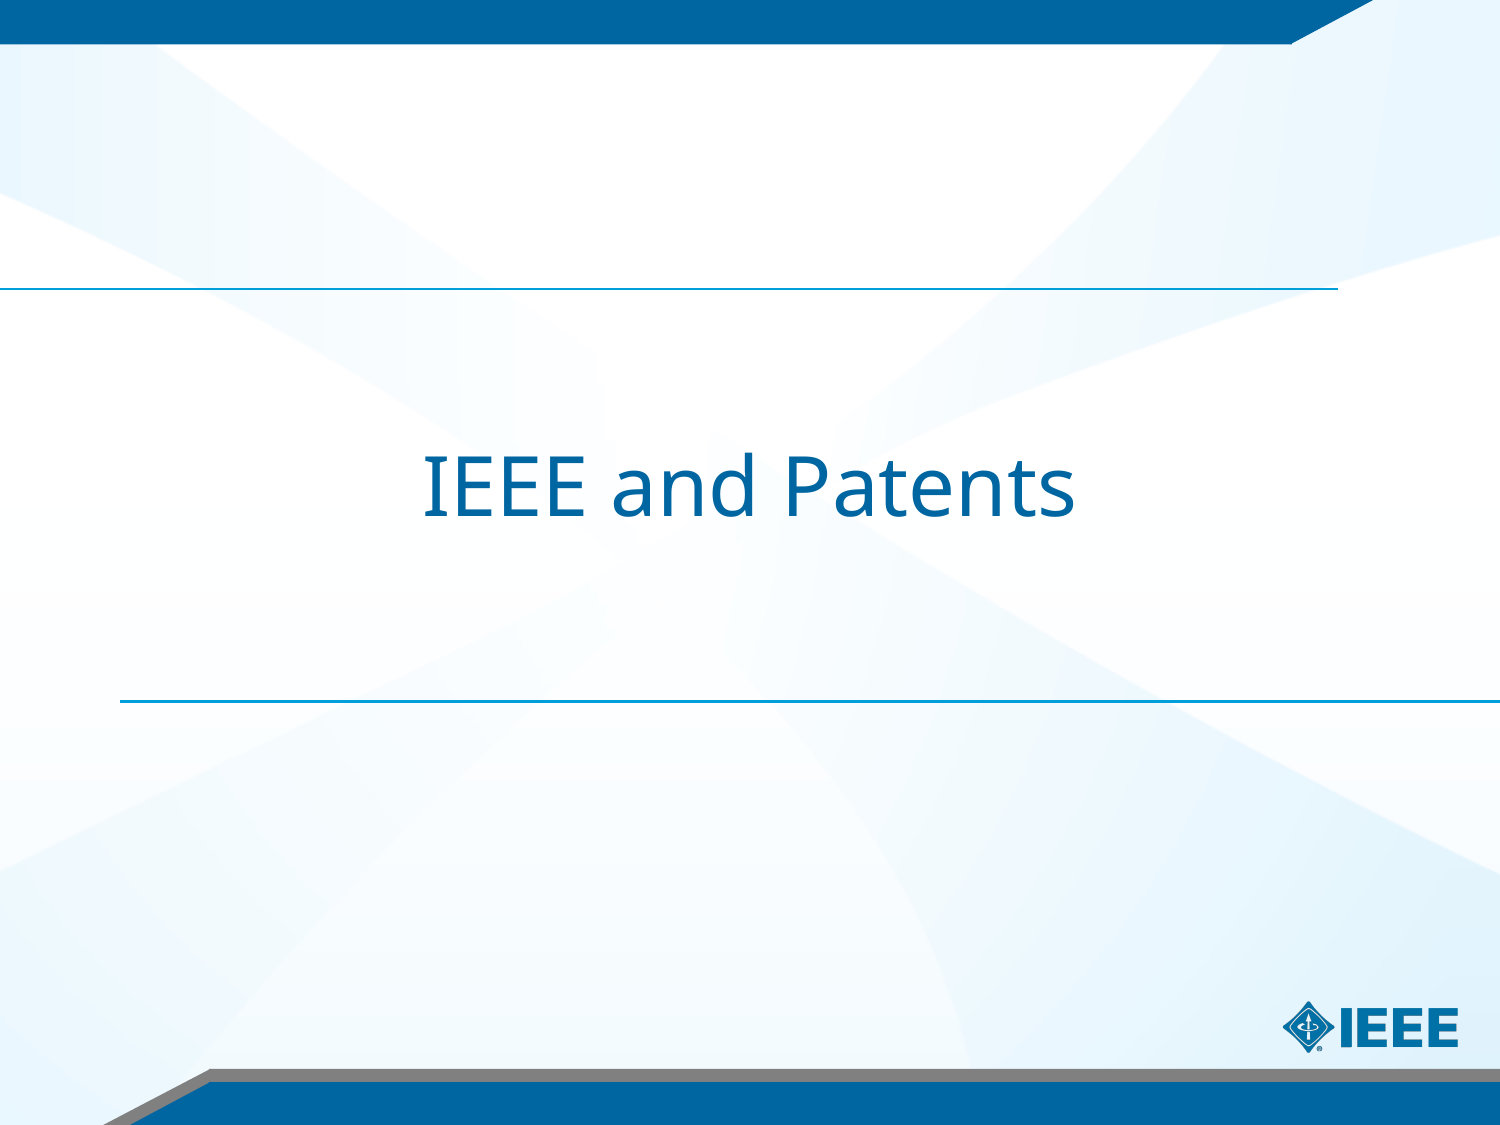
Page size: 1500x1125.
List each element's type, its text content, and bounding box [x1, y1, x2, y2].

picture [0, 691, 1500, 1125]
picture [0, 0, 1500, 425]
text_box IEEE and Patents [0, 425, 1500, 691]
